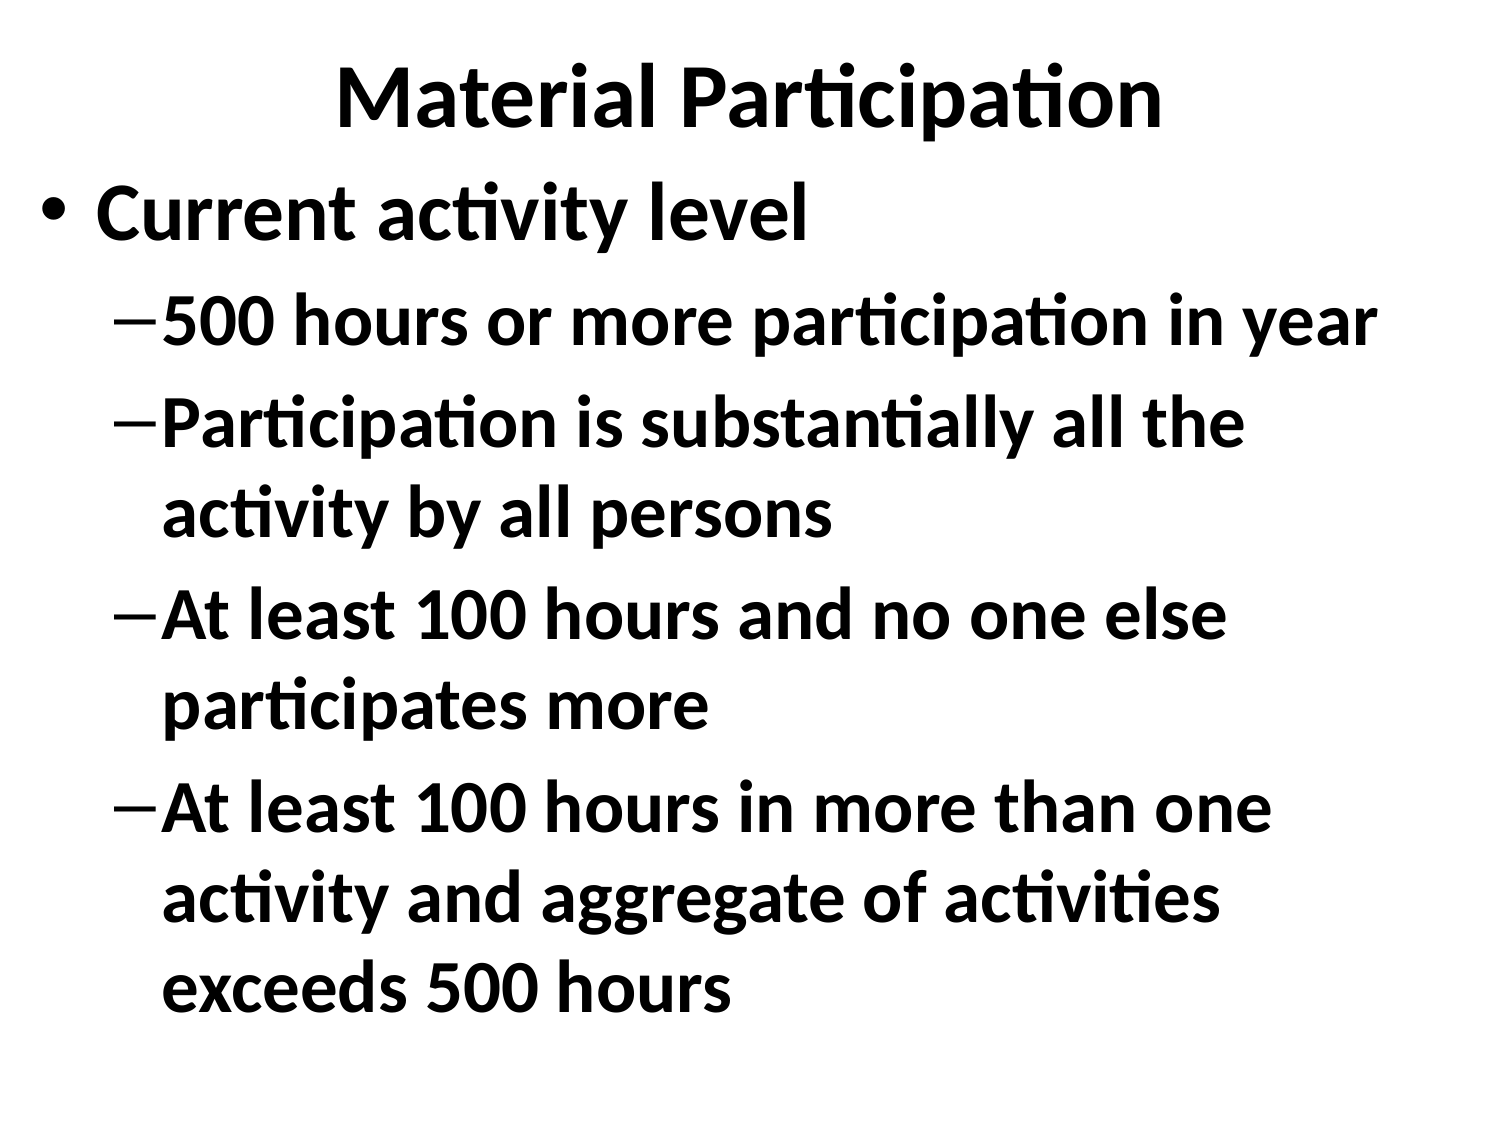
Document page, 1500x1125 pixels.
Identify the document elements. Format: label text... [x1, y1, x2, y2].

list Current activity level 500 hours or more participation in year Participation is substantially all the activity by all persons At least 100 hours and no one else participates more At least 100 hours in more than one activity and aggregate of activities exceeds 500 hours [24, 149, 1475, 1100]
title Material Participation [75, 45, 1425, 138]
